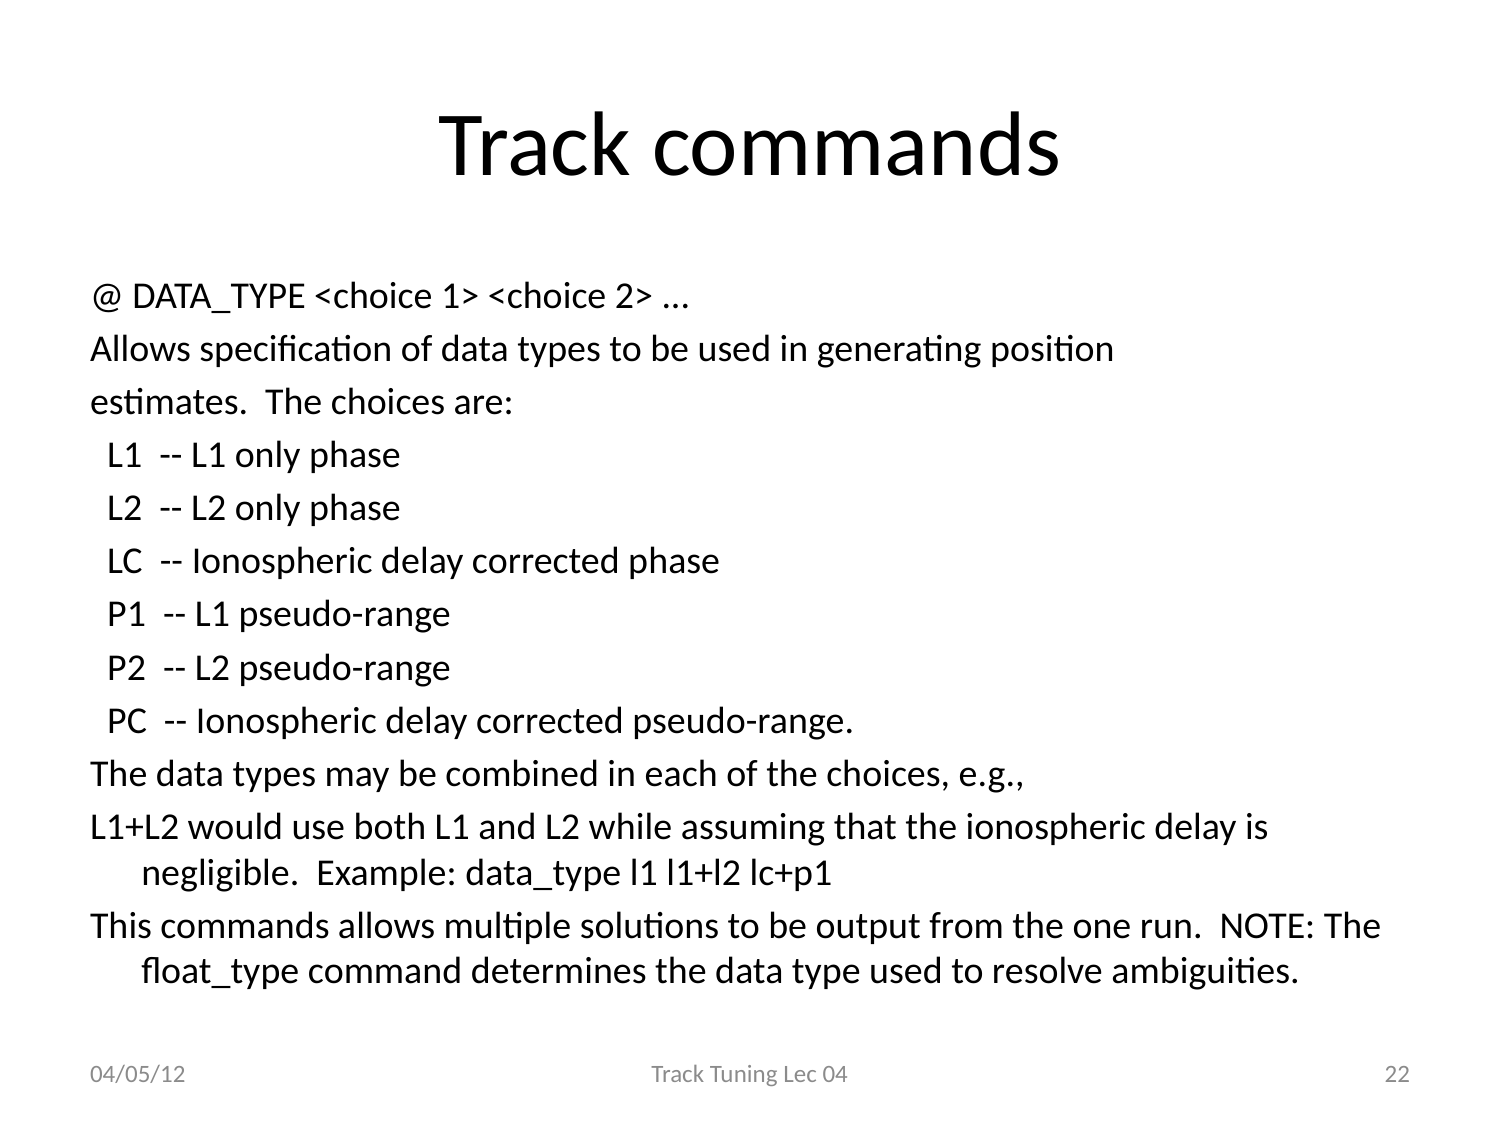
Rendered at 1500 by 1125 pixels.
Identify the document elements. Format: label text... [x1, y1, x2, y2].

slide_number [75, 1042, 425, 1103]
footer Track Tuning Lec 04 [512, 1042, 988, 1103]
title Track commands [75, 45, 1425, 233]
list @ DATA_TYPE <choice 1> <choice 2> ... Allows specification of data types to be used in generating position estimates. The choices are: L1 -- L1 only phase L2 -- L2 only phase LC -- Ionospheric delay corrected phase P1 -- L1 pseudo-range P2 -- L2 pseudo-range PC -- Ionospheric delay corrected pseudo-range. The data types may be combined in each of the choices, e.g., L1+L2 would use both L1 and L2 while assuming that the ionospheric delay is negligible. Example: data_type l1 l1+l2 lc+p1 This commands allows multiple solutions to be output from the one run. NOTE: The float_type command determines the data type used to resolve ambiguities. [75, 262, 1425, 1005]
slide_number 22 [1074, 1042, 1425, 1103]
